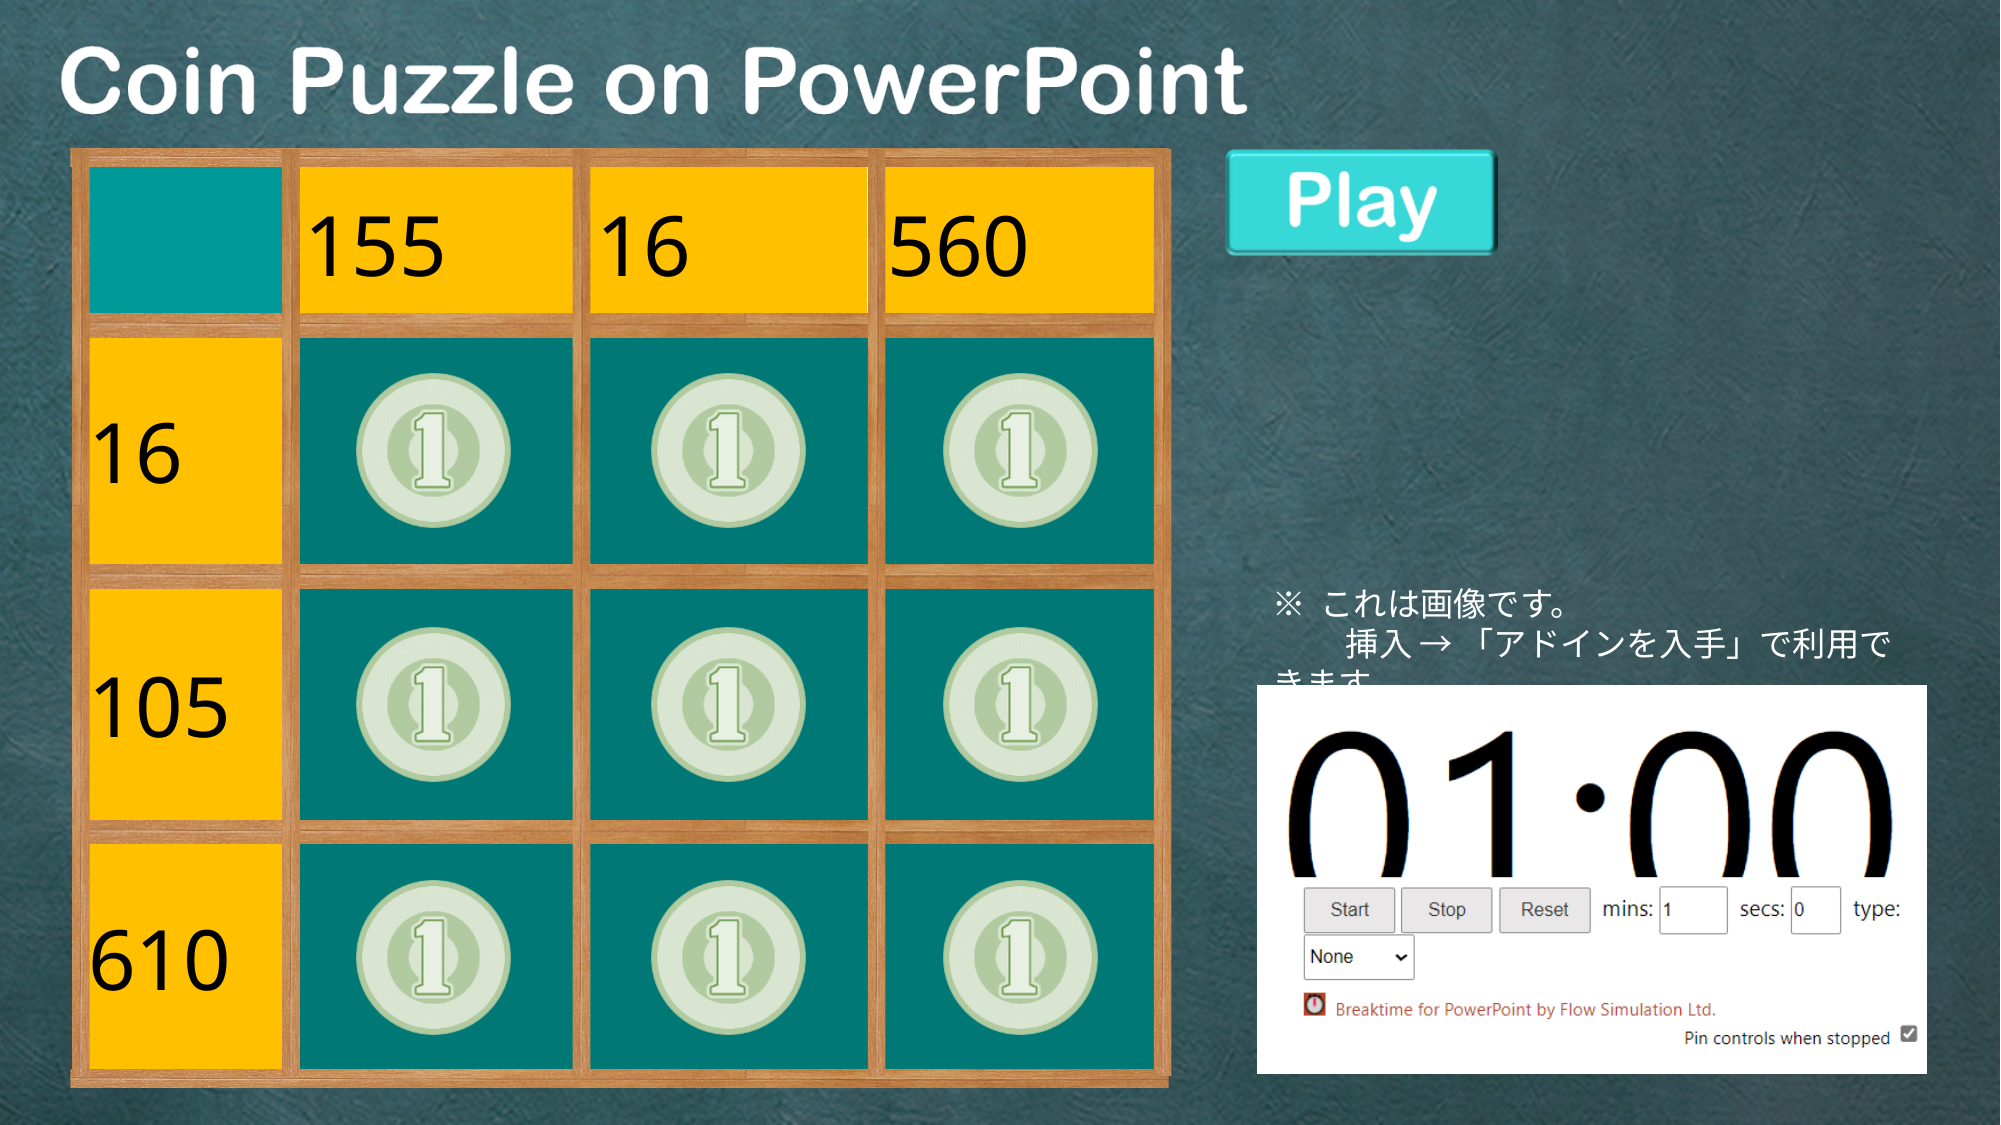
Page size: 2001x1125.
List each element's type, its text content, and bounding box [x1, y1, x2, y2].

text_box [70, 148, 1172, 1088]
picture [0, 0, 2000, 1125]
text_box ※ これは画像です。 挿入 → 「アドインを入手」で利用できます。 [1257, 576, 1928, 711]
